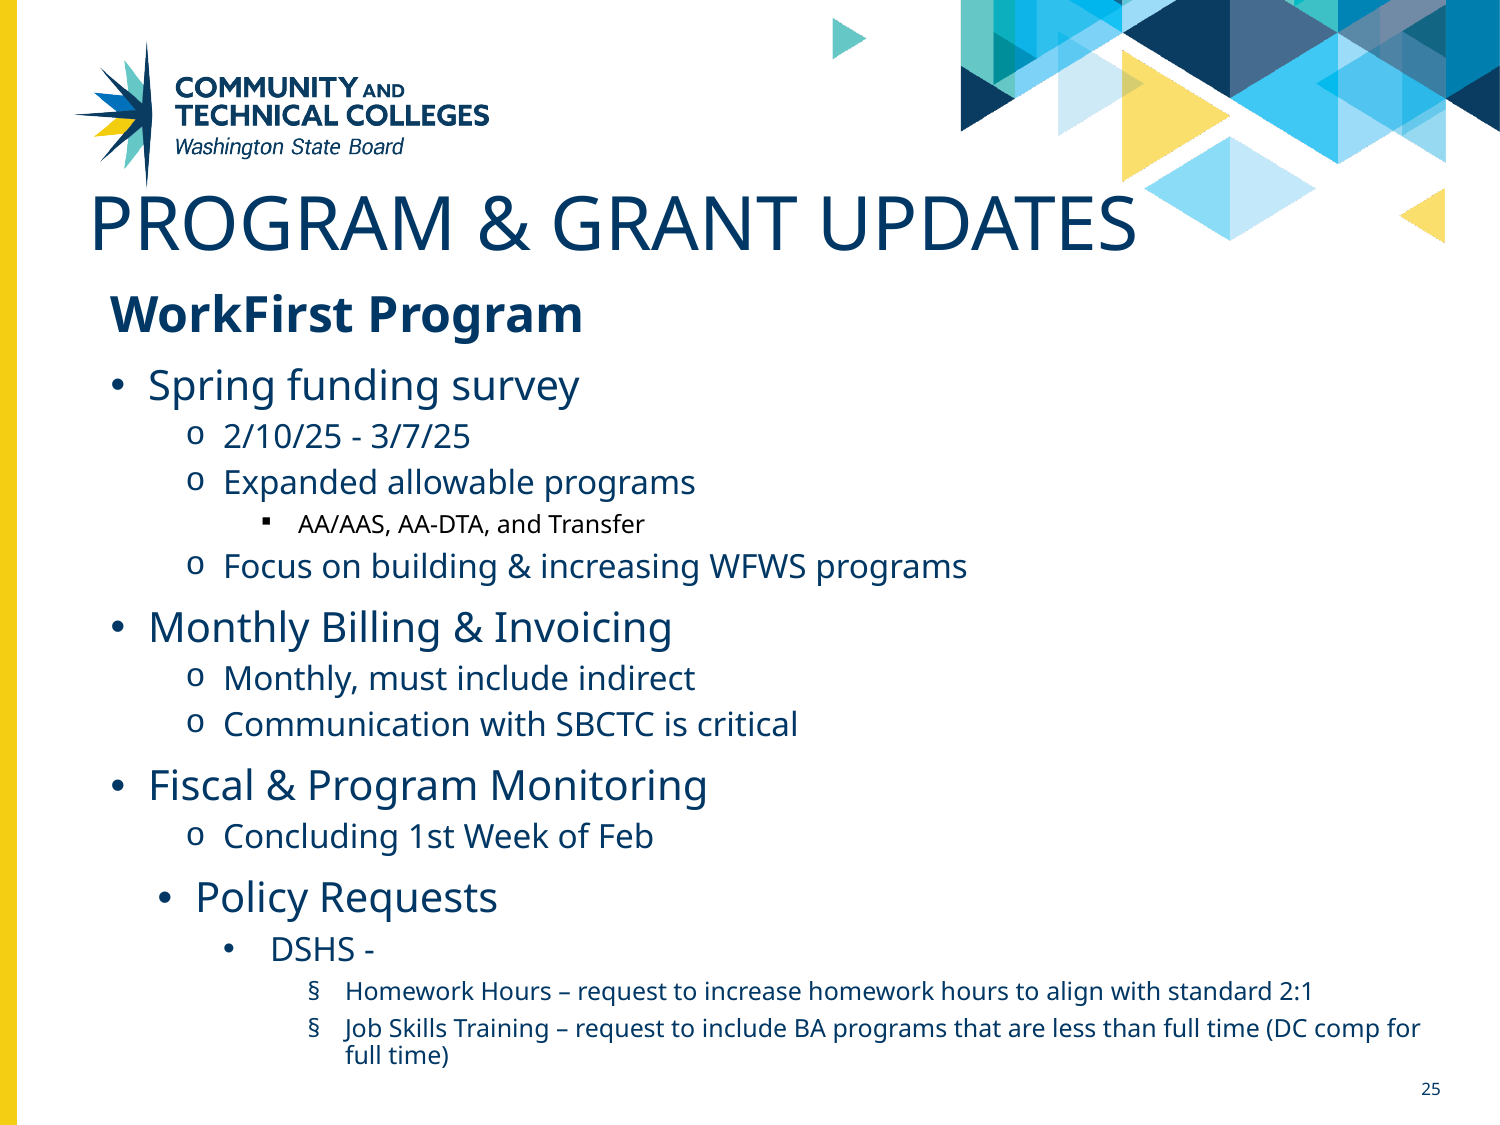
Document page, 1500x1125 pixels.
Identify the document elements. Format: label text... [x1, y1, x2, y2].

picture [17, 25, 557, 228]
picture [832, 0, 1500, 243]
list WorkFirst Program Spring funding survey 2/10/25 - 3/7/25 Expanded allowable programs AA/AAS, AA-DTA, and Transfer Focus on building & increasing WFWS programs Monthly Billing & Invoicing Monthly, must include indirect Communication with SBCTC is critical Fiscal & Program Monitoring Concluding 1st Week of Feb Policy Requests DSHS - Homework Hours – request to increase homework hours to align with standard 2:1 Job Skills Training – request to include BA programs that are less than full time (DC comp for full time) [95, 281, 1474, 1087]
slide_number 25 [1380, 1071, 1456, 1103]
title Program & Grant updates [74, 178, 1475, 297]
